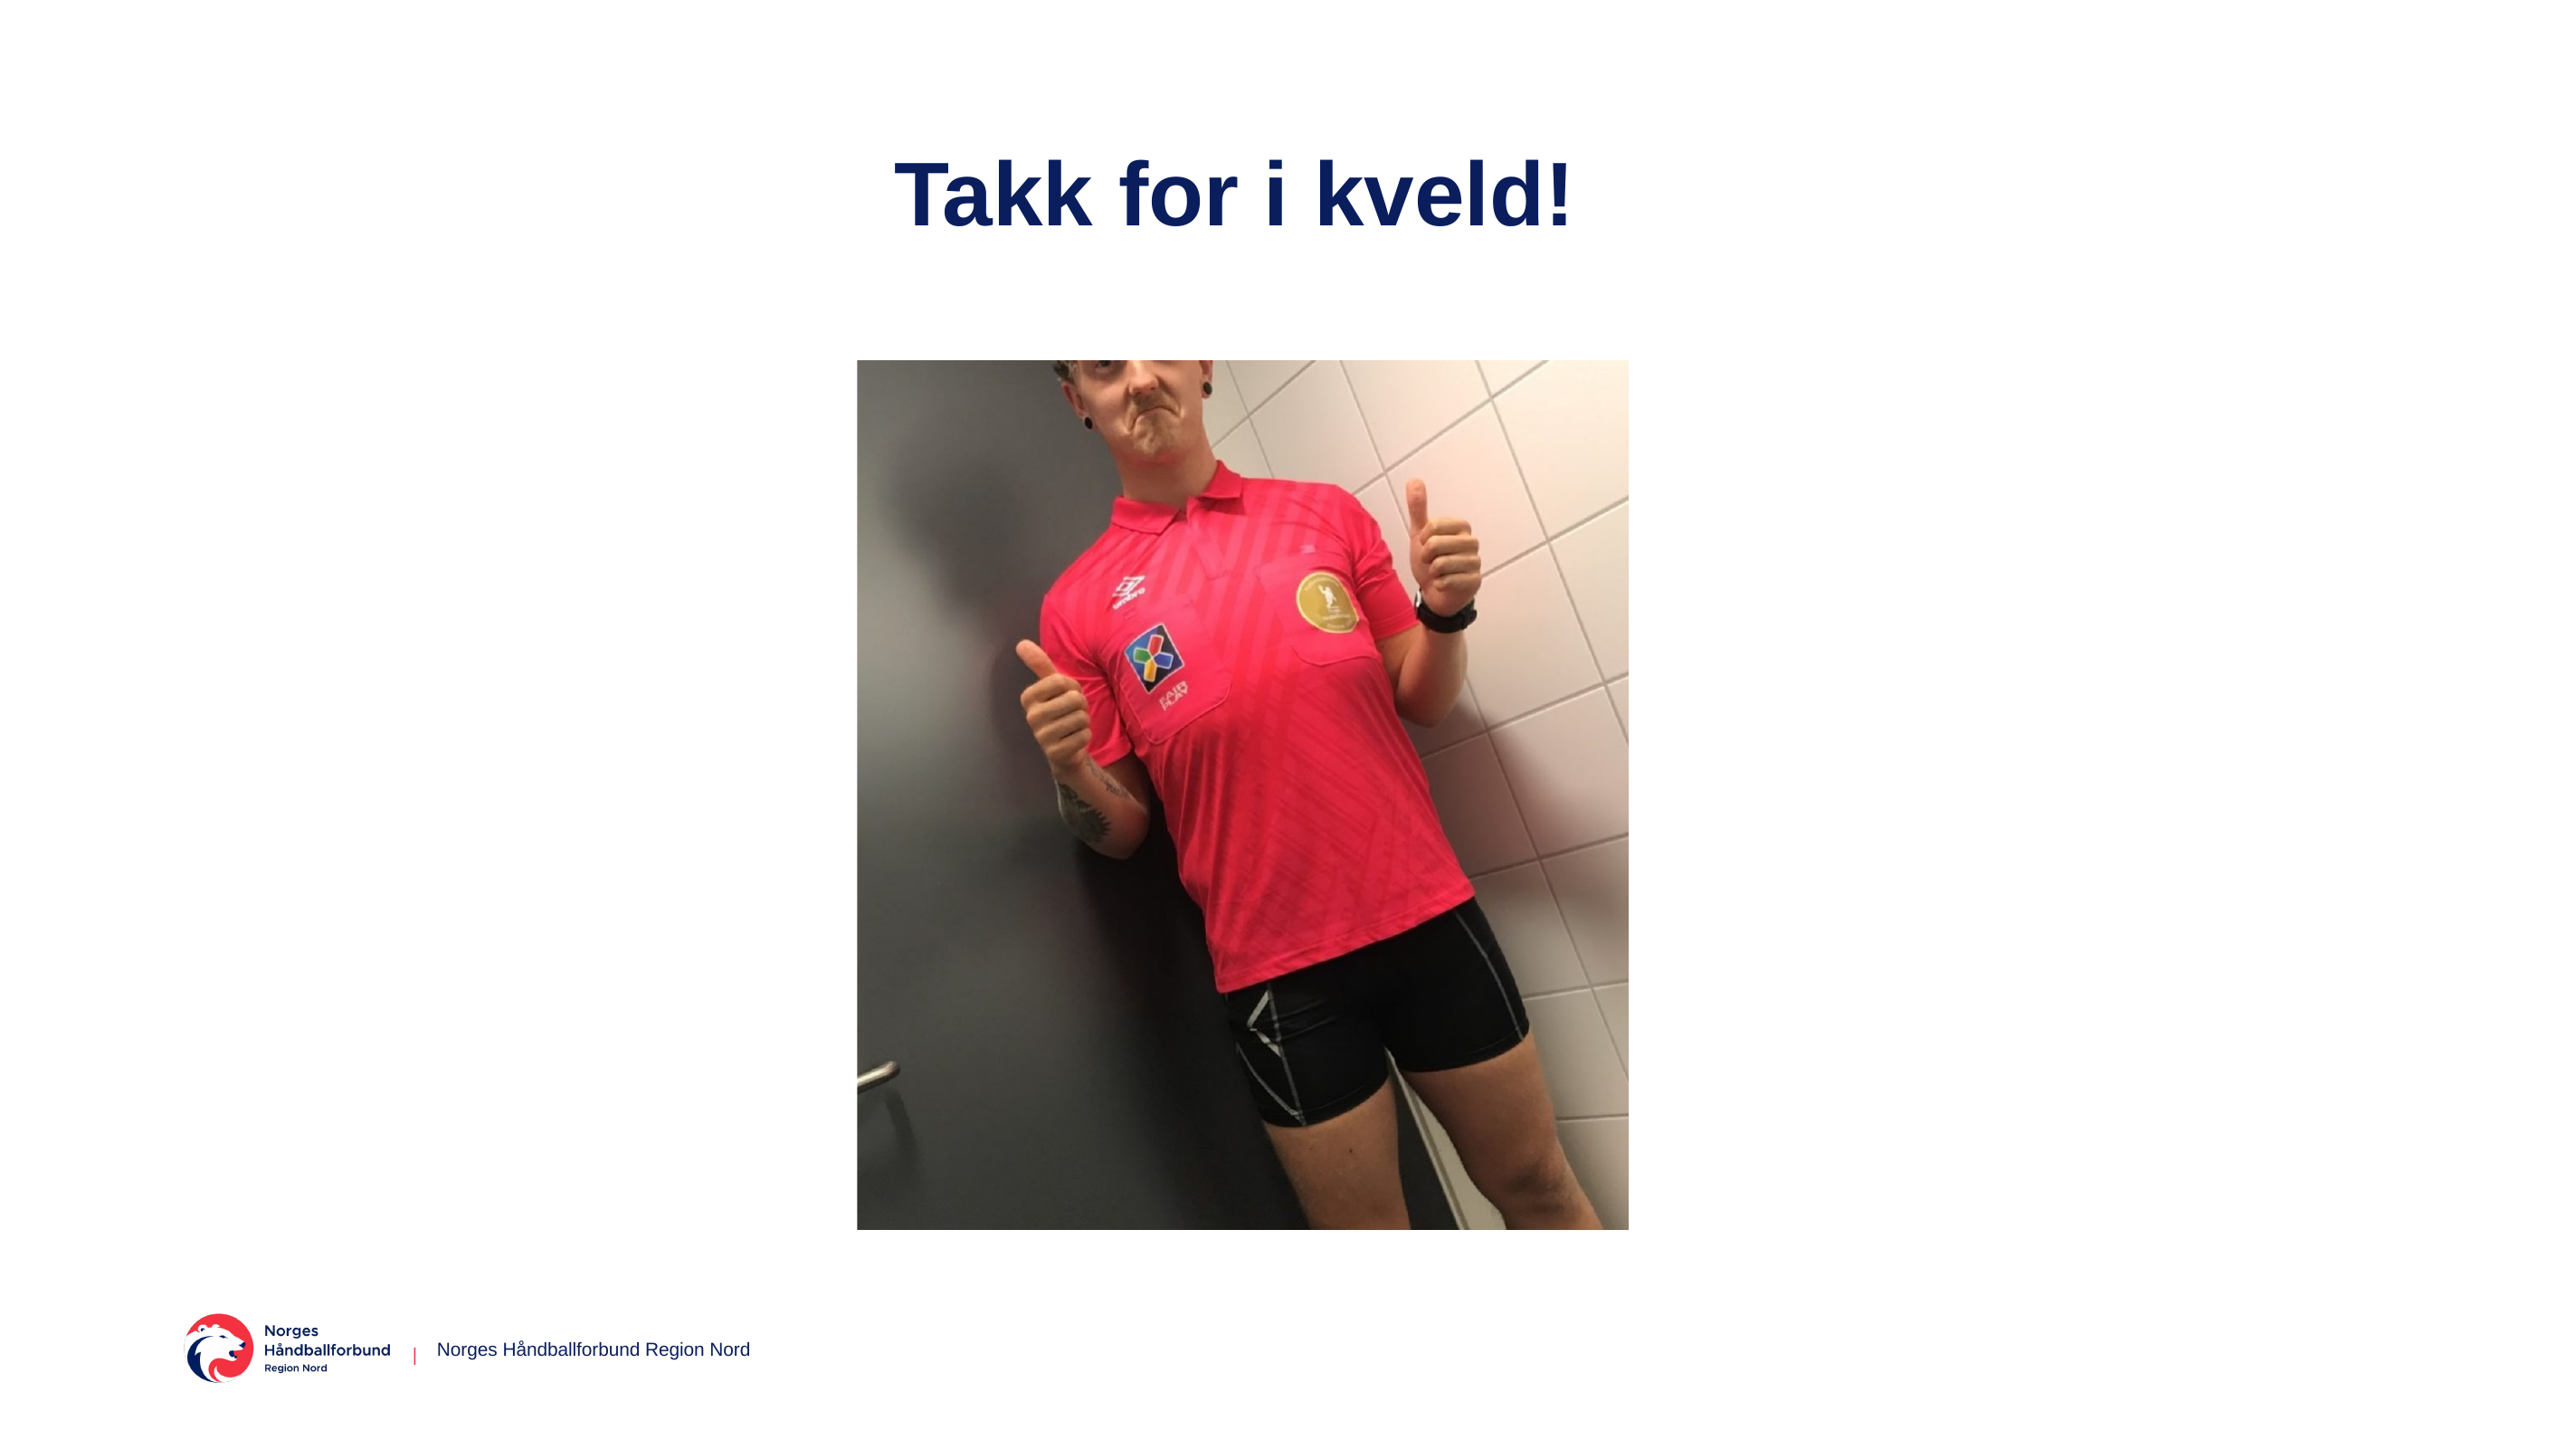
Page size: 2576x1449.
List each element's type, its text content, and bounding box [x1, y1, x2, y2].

title Takk for i kveld! [894, 135, 1681, 212]
picture [857, 212, 1926, 1449]
picture [130, 1270, 443, 1426]
